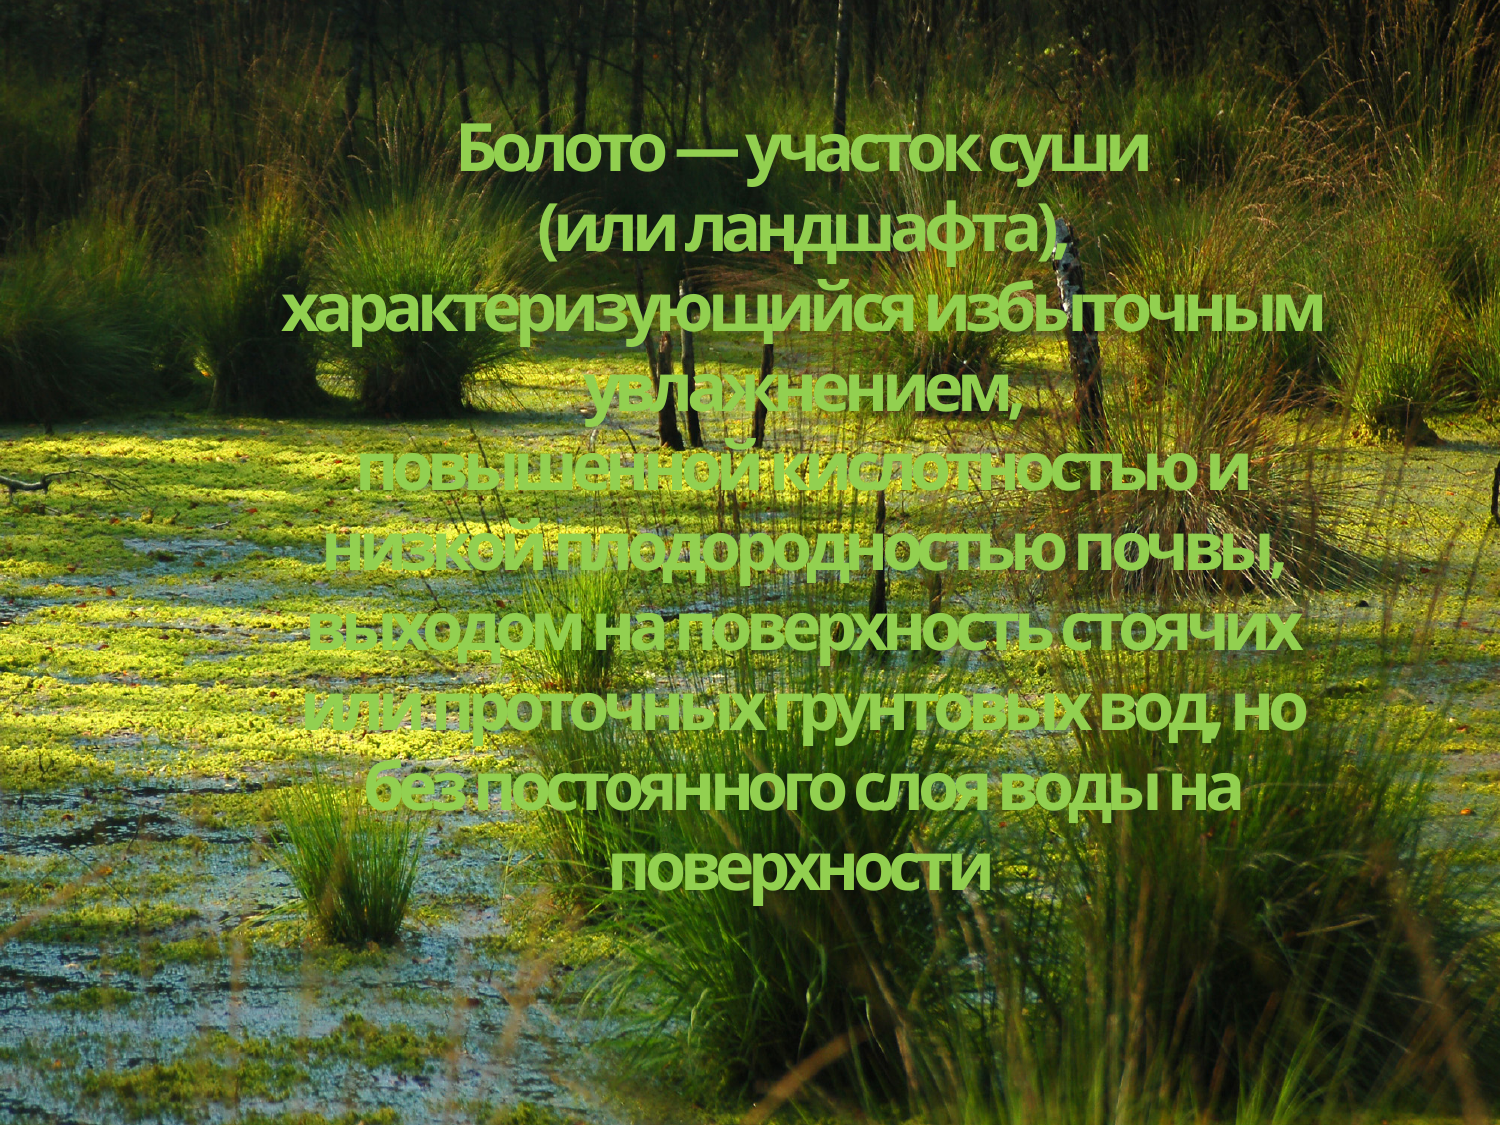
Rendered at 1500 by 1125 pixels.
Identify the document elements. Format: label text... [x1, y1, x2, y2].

picture [0, 0, 1500, 1125]
text_box Болото — участок суши (или ландшафта), характеризующийся избыточным увлажнением, повышенной кислотностью и низкой плодородностью почвы, выходом на поверхность стоячих или проточных грунтовых вод, но без постоянного слоя воды на поверхности [253, 97, 1350, 912]
